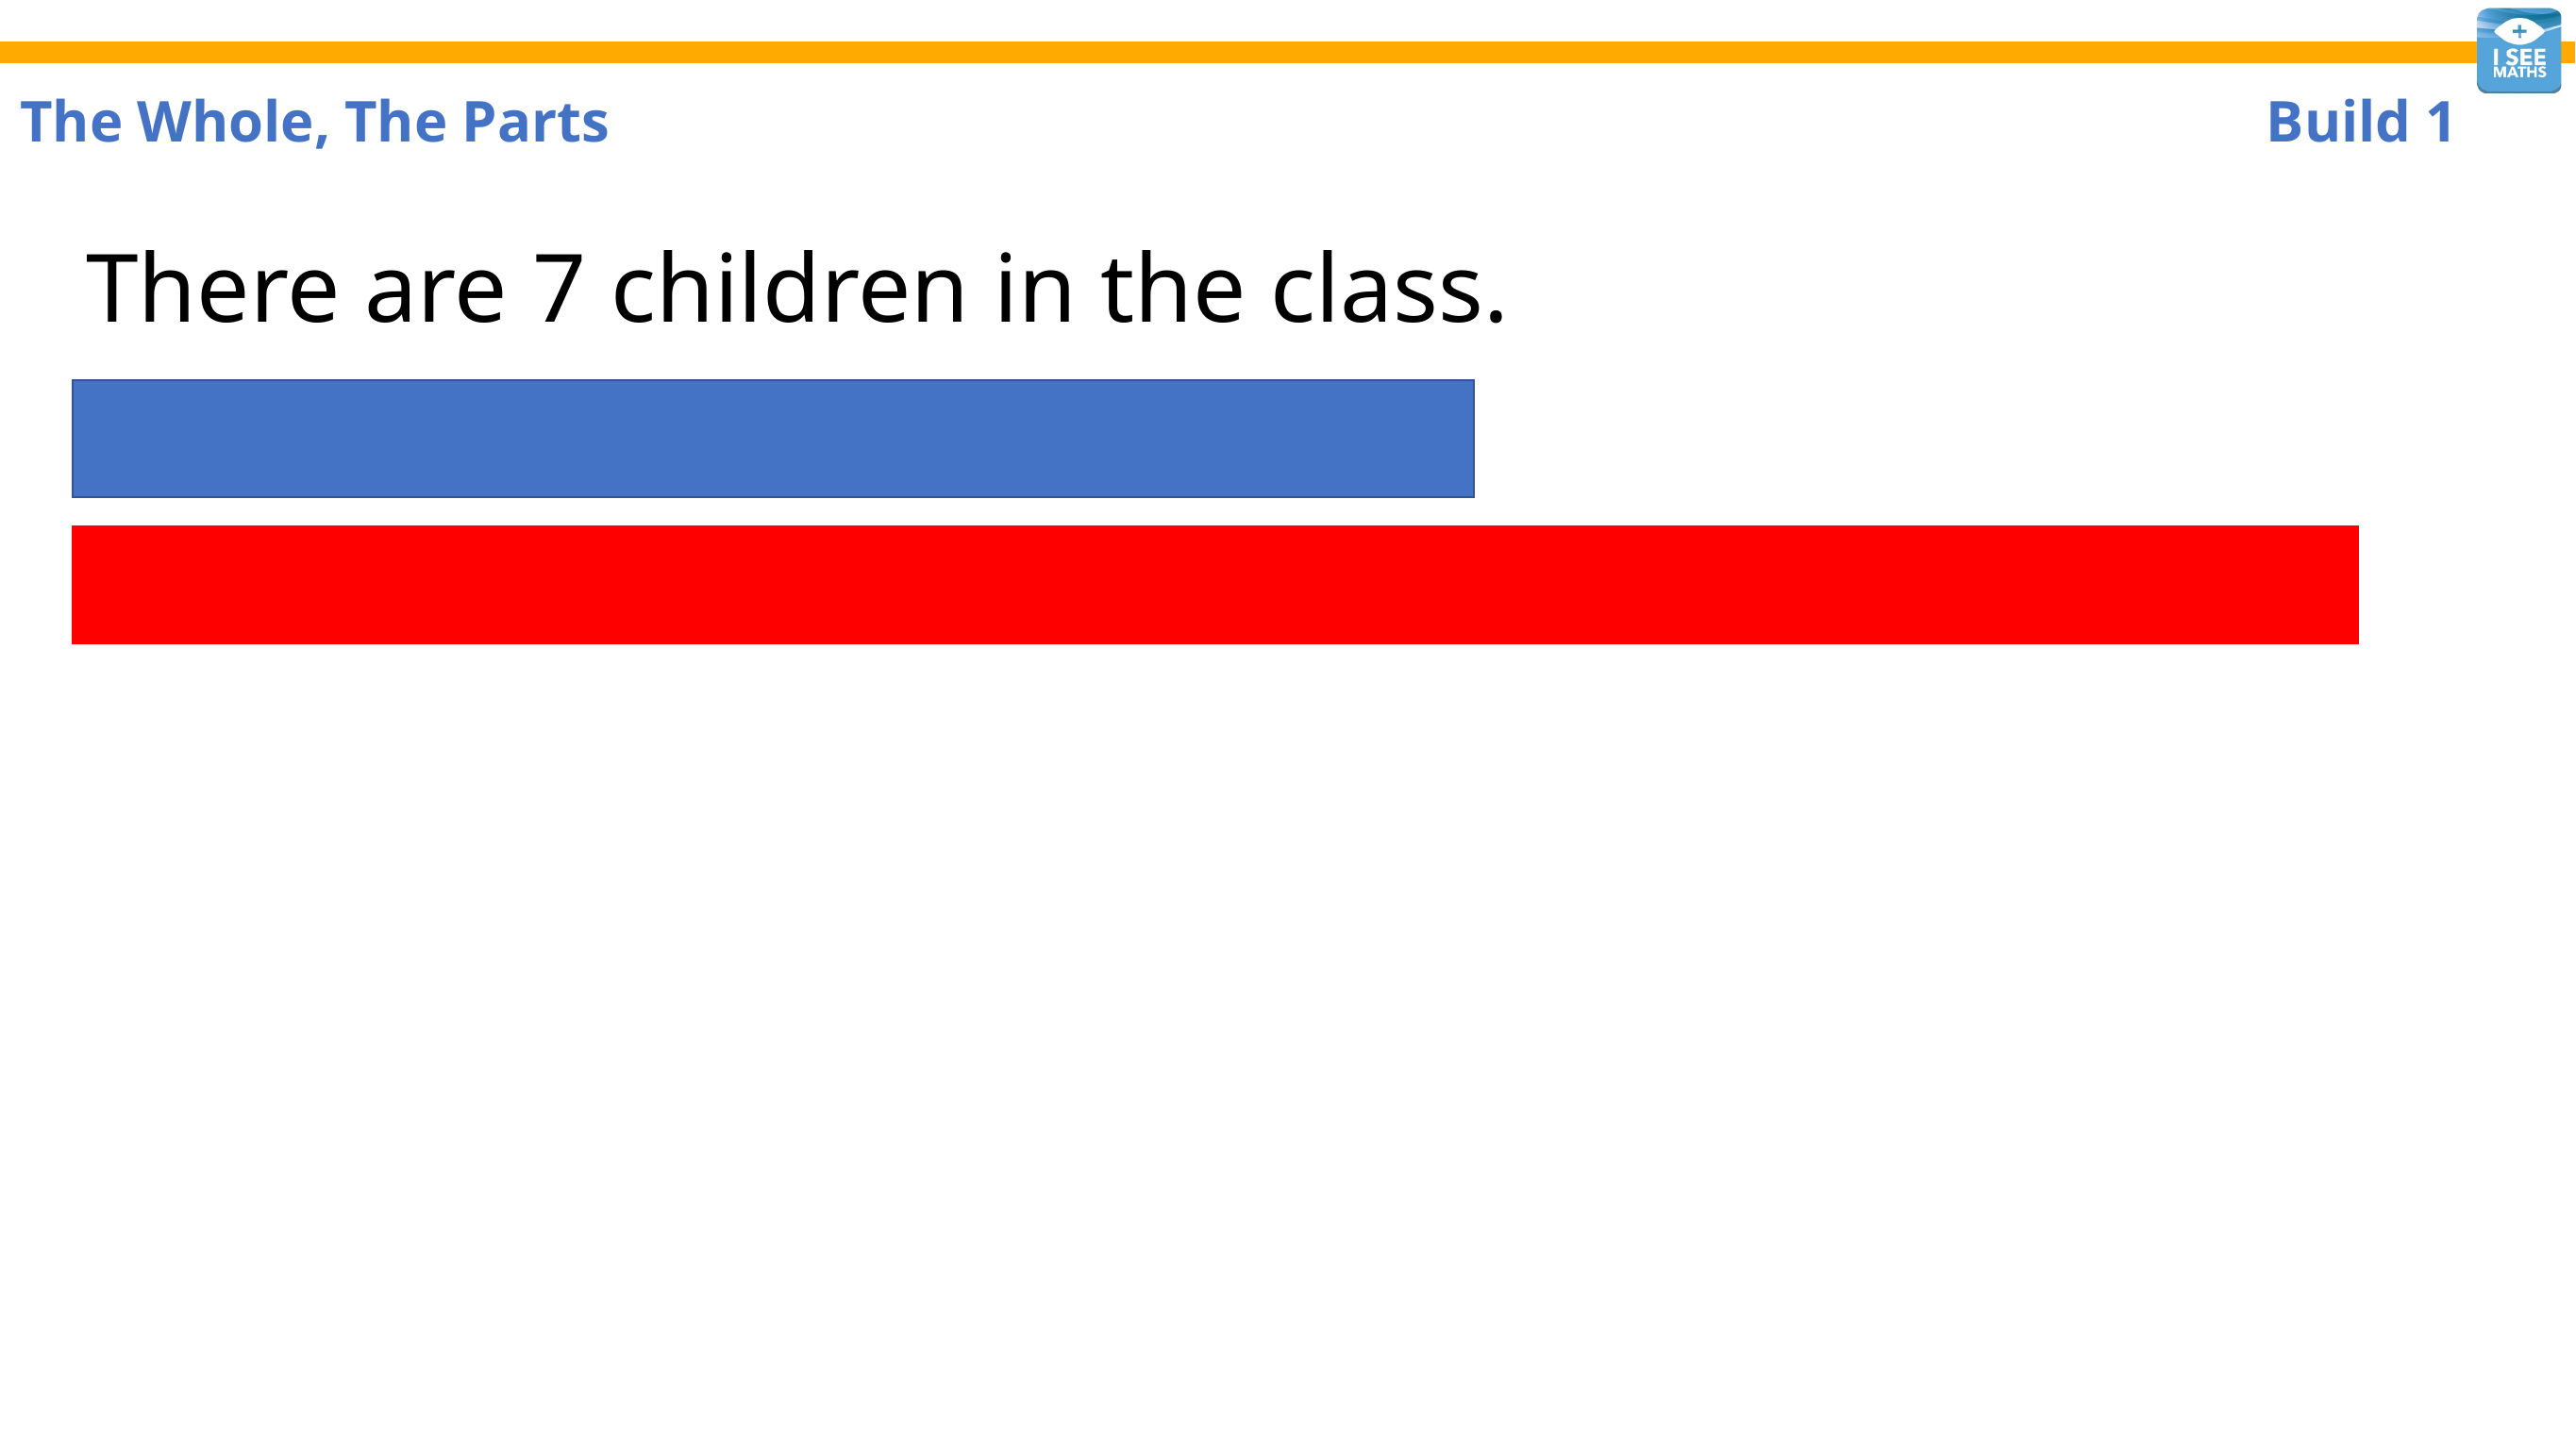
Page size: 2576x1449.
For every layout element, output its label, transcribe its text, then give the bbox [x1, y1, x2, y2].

text_box There are 7 children in the class. 2 children are inside. How many children are outside? [72, 221, 2378, 647]
text_box [72, 379, 1475, 498]
text_box [2562, 42, 2575, 63]
text_box [0, 42, 2476, 63]
picture [2476, 8, 2562, 93]
text_box Build 1 [2252, 78, 2472, 160]
text_box The Whole, The Parts [6, 78, 625, 160]
text_box [72, 525, 2359, 644]
